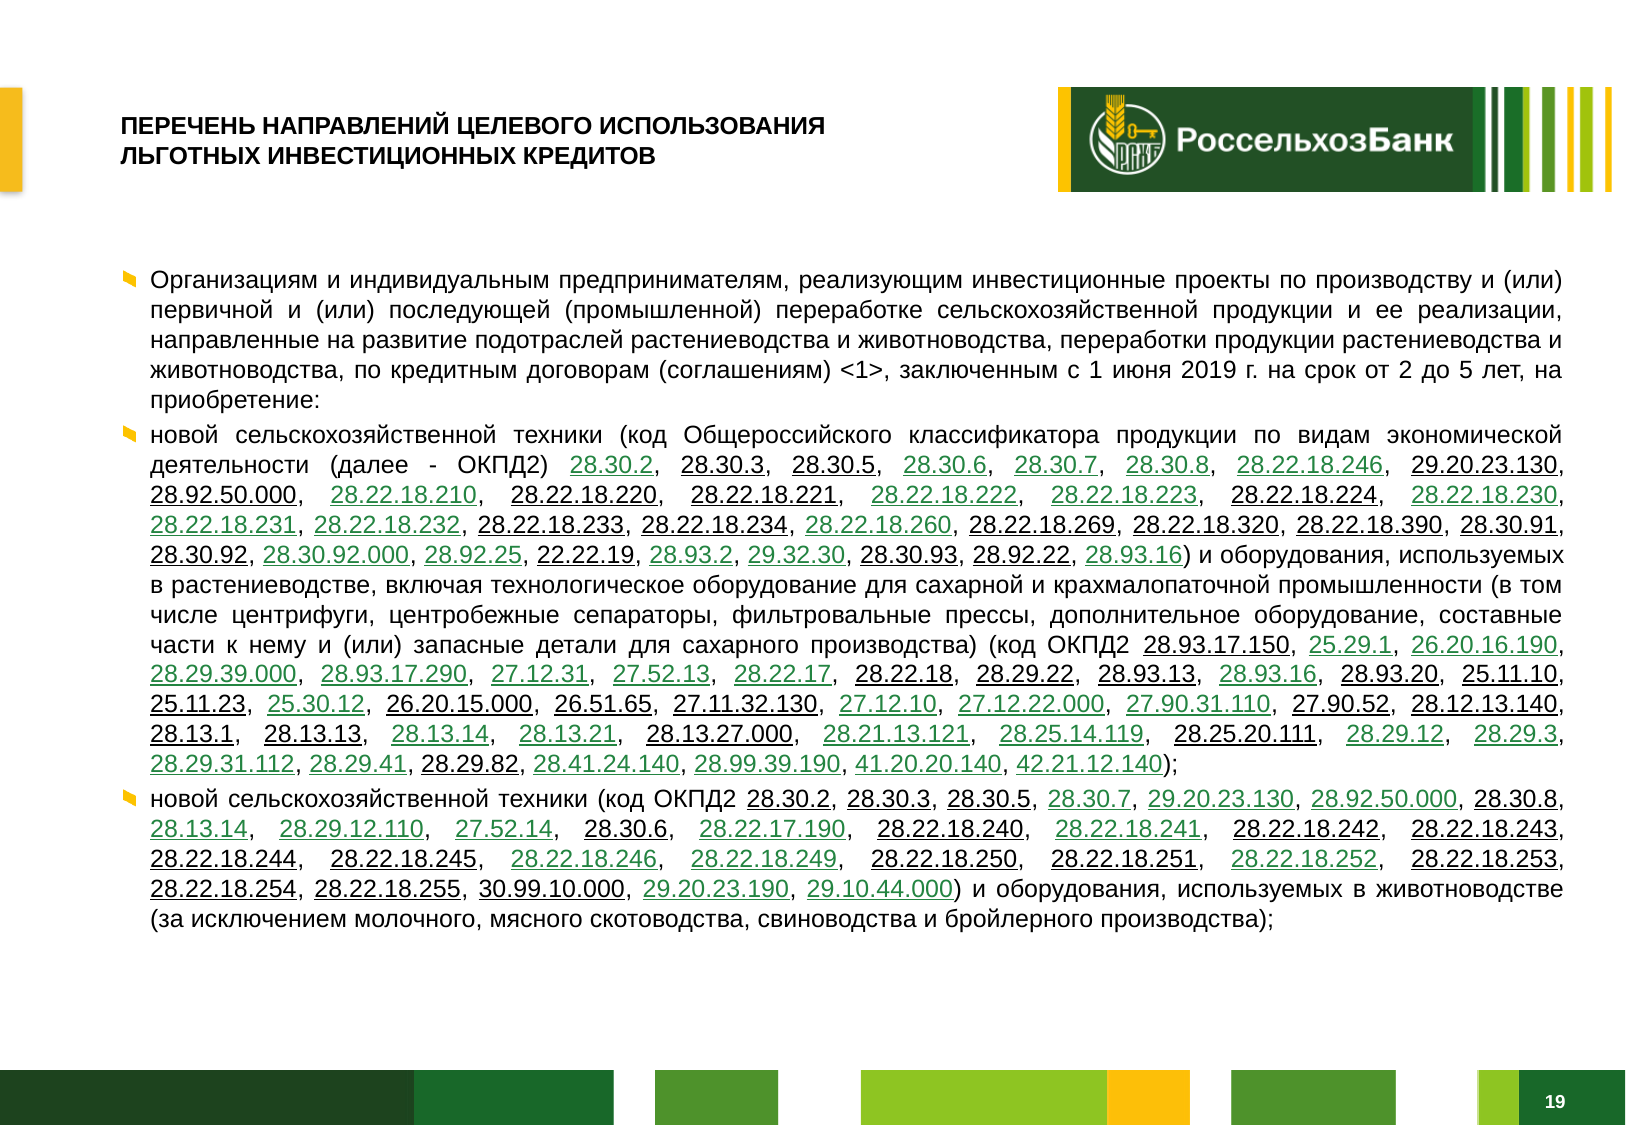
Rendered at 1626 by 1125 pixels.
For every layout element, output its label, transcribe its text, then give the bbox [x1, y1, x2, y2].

title ПЕРЕЧЕНЬ НАПРАВЛЕНИЙ ЦЕЛЕВОГО ИСПОЛЬЗОВАНИЯ ЛЬГОТНЫХ ИНВЕСТИЦИОННЫХ КРЕДИТОВ [105, 87, 847, 192]
list Организациям и индивидуальным предпринимателям, реализующим инвестиционные проекты по производству и (или) первичной и (или) последующей (промышленной) переработке сельскохозяйственной продукции и ее реализации, направленные на развитие подотраслей растениеводства и животноводства, переработки продукции растениеводства и животноводства, по кредитным договорам (соглашениям) <1>, заключенным с 1 июня 2019 г. на срок от 2 до 5 лет, на приобретение: новой сельскохозяйственной техники (код Общероссийского классификатора продукции по видам экономической деятельности (далее - ОКПД2) 28.30.2, 28.30.3, 28.30.5, 28.30.6, 28.30.7, 28.30.8, 28.22.18.246, 29.20.23.130, 28.92.50.000, 28.22.18.210, 28.22.18.220, 28.22.18.221, 28.22.18.222, 28.22.18.223, 28.22.18.224, 28.22.18.230, 28.22.18.231, 28.22.18.232, 28.22.18.233, 28.22.18.234, 28.22.18.260, 28.22.18.269, 28.22.18.320, 28.22.18.390, 28.30.91, 28.30.92, 28.30.92.000, 28.92.25, 22.22.19, 28.93.2, 29.32.30, 28.30.93, 28.92.22, 28.93.16) и оборудования, используемых в растениеводстве, включая технологическое оборудование для сахарной и крахмалопаточной промышленности (в том числе центрифуги, центробежные сепараторы, фильтровальные прессы, дополнительное оборудование, составные части к нему и (или) запасные детали для сахарного производства) (код ОКПД2 28.93.17.150, 25.29.1, 26.20.16.190, 28.29.39.000, 28.93.17.290, 27.12.31, 27.52.13, 28.22.17, 28.22.18, 28.29.22, 28.93.13, 28.93.16, 28.93.20, 25.11.10, 25.11.23, 25.30.12, 26.20.15.000, 26.51.65, 27.11.32.130, 27.12.10, 27.12.22.000, 27.90.31.110, 27.90.52, 28.12.13.140, 28.13.1, 28.13.13, 28.13.14, 28.13.21, 28.13.27.000, 28.21.13.121, 28.25.14.119, 28.25.20.111, 28.29.12, 28.29.3, 28.29.31.112, 28.29.41, 28.29.82, 28.41.24.140, 28.99.39.190, 41.20.20.140, 42.21.12.140); новой сельскохозяйственной техники (код ОКПД2 28.30.2, 28.30.3, 28.30.5, 28.30.7, 29.20.23.130, 28.92.50.000, 28.30.8, 28.13.14, 28.29.12.110, 27.52.14, 28.30.6, 28.22.17.190, 28.22.18.240, 28.22.18.241, 28.22.18.242, 28.22.18.243, 28.22.18.244, 28.22.18.245, 28.22.18.246, 28.22.18.249, 28.22.18.250, 28.22.18.251, 28.22.18.252, 28.22.18.253, 28.22.18.254, 28.22.18.255, 30.99.10.000, 29.20.23.190, 29.10.44.000) и оборудования, используемых в животноводстве (за исключением молочного, мясного скотоводства, свиноводства и бройлерного производства); [105, 256, 1580, 990]
slide_number 19 [1201, 1070, 1581, 1125]
picture [0, 0, 1626, 1125]
